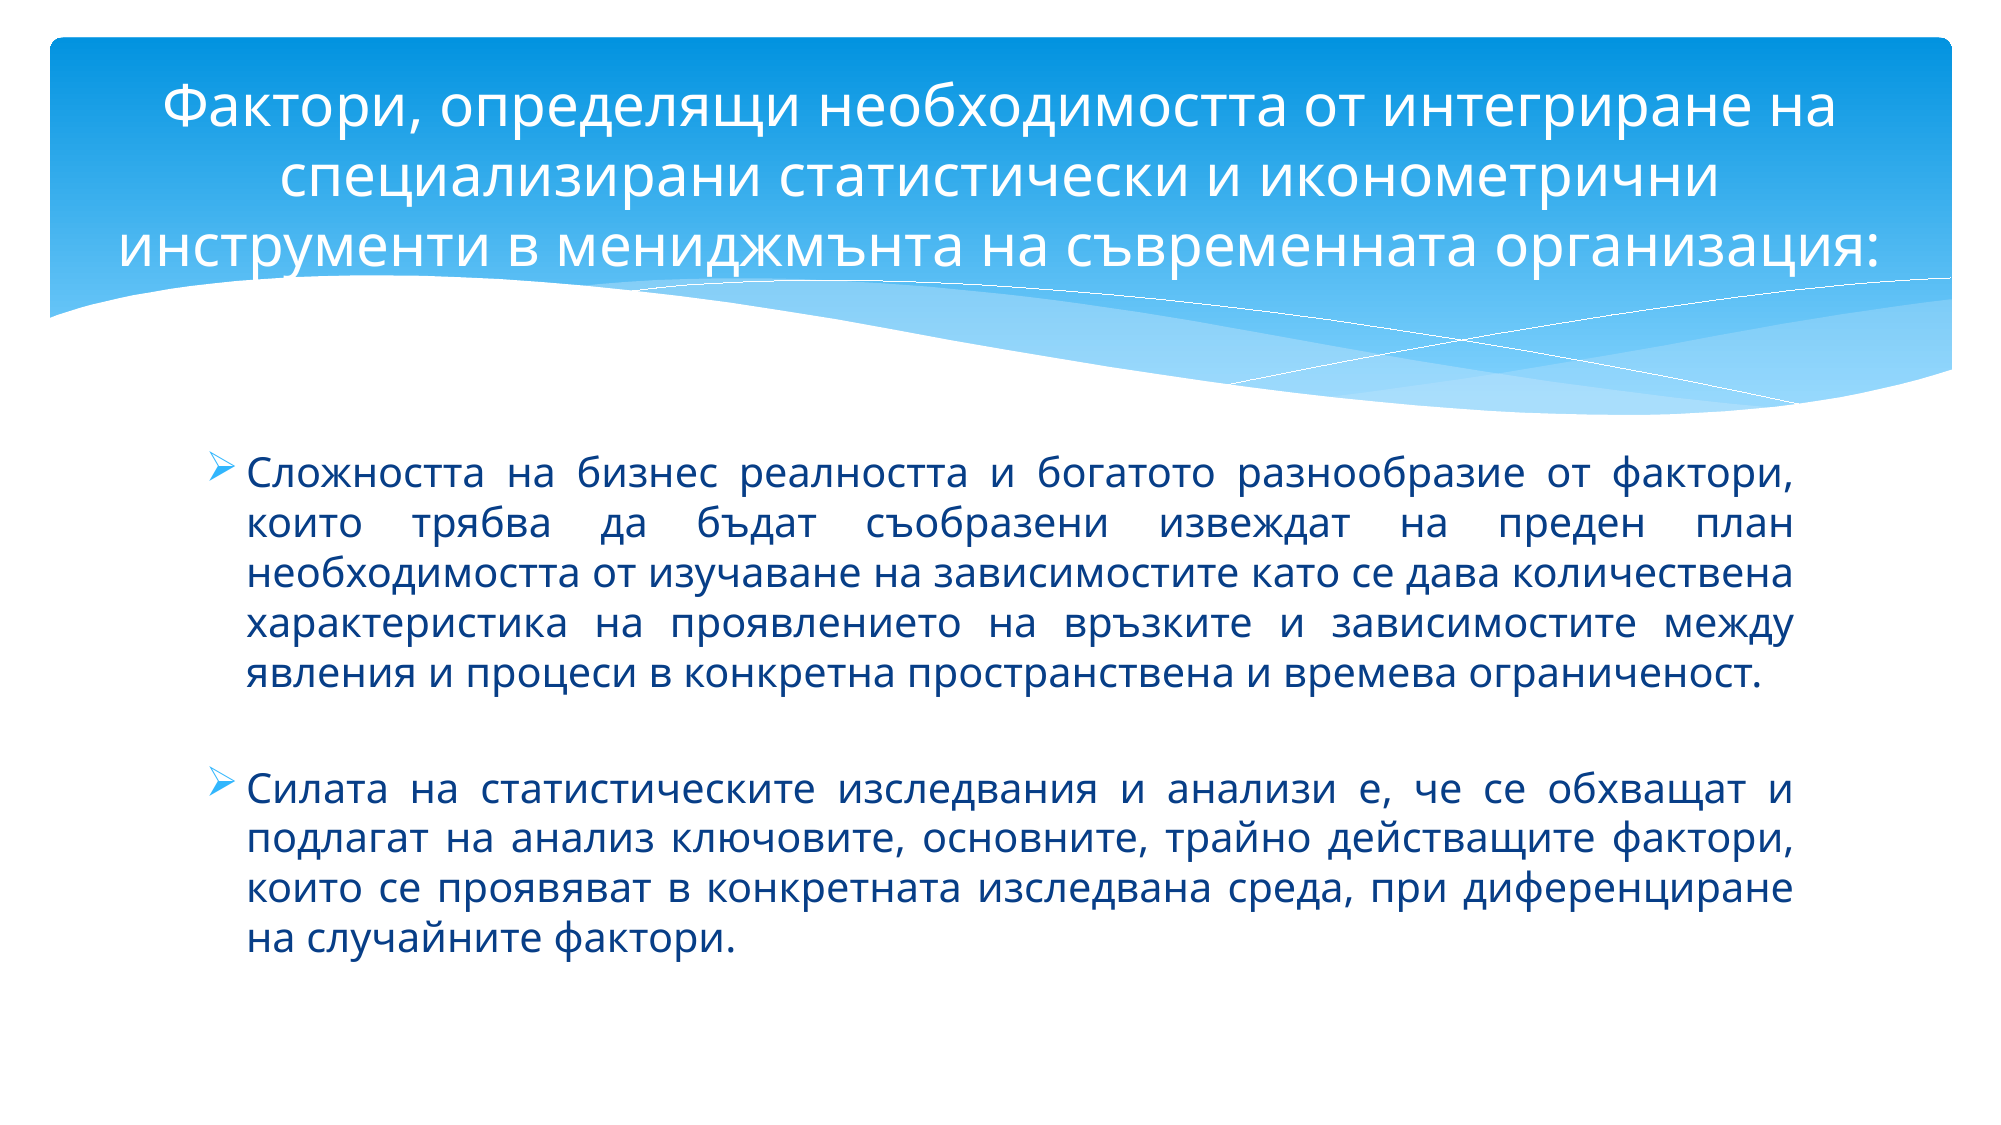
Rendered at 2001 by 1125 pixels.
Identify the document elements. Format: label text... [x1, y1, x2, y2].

title Фактори, определящи необходимостта от интегриране на специализирани статистически и иконометрични инструменти в мениджмънта на съвременната организация: [99, 55, 1900, 291]
list Сложността на бизнес реалността и богатото разнообразие от фактори, които трябва да бъдат съобразени извеждат на преден план необходимостта от изучаване на зависимостите като се дава количествена характеристика на проявлението на връзките и зависимостите между явления и процеси в конкретна пространствена и времева ограниченост. Силата на статистическите изследвания и анализи е, че се обхващат и подлагат на анализ ключовите, основните, трайно действащите фактори, които се проявяват в конкретната изследвана среда, при диференциране на случайните фактори. [190, 438, 1812, 1005]
